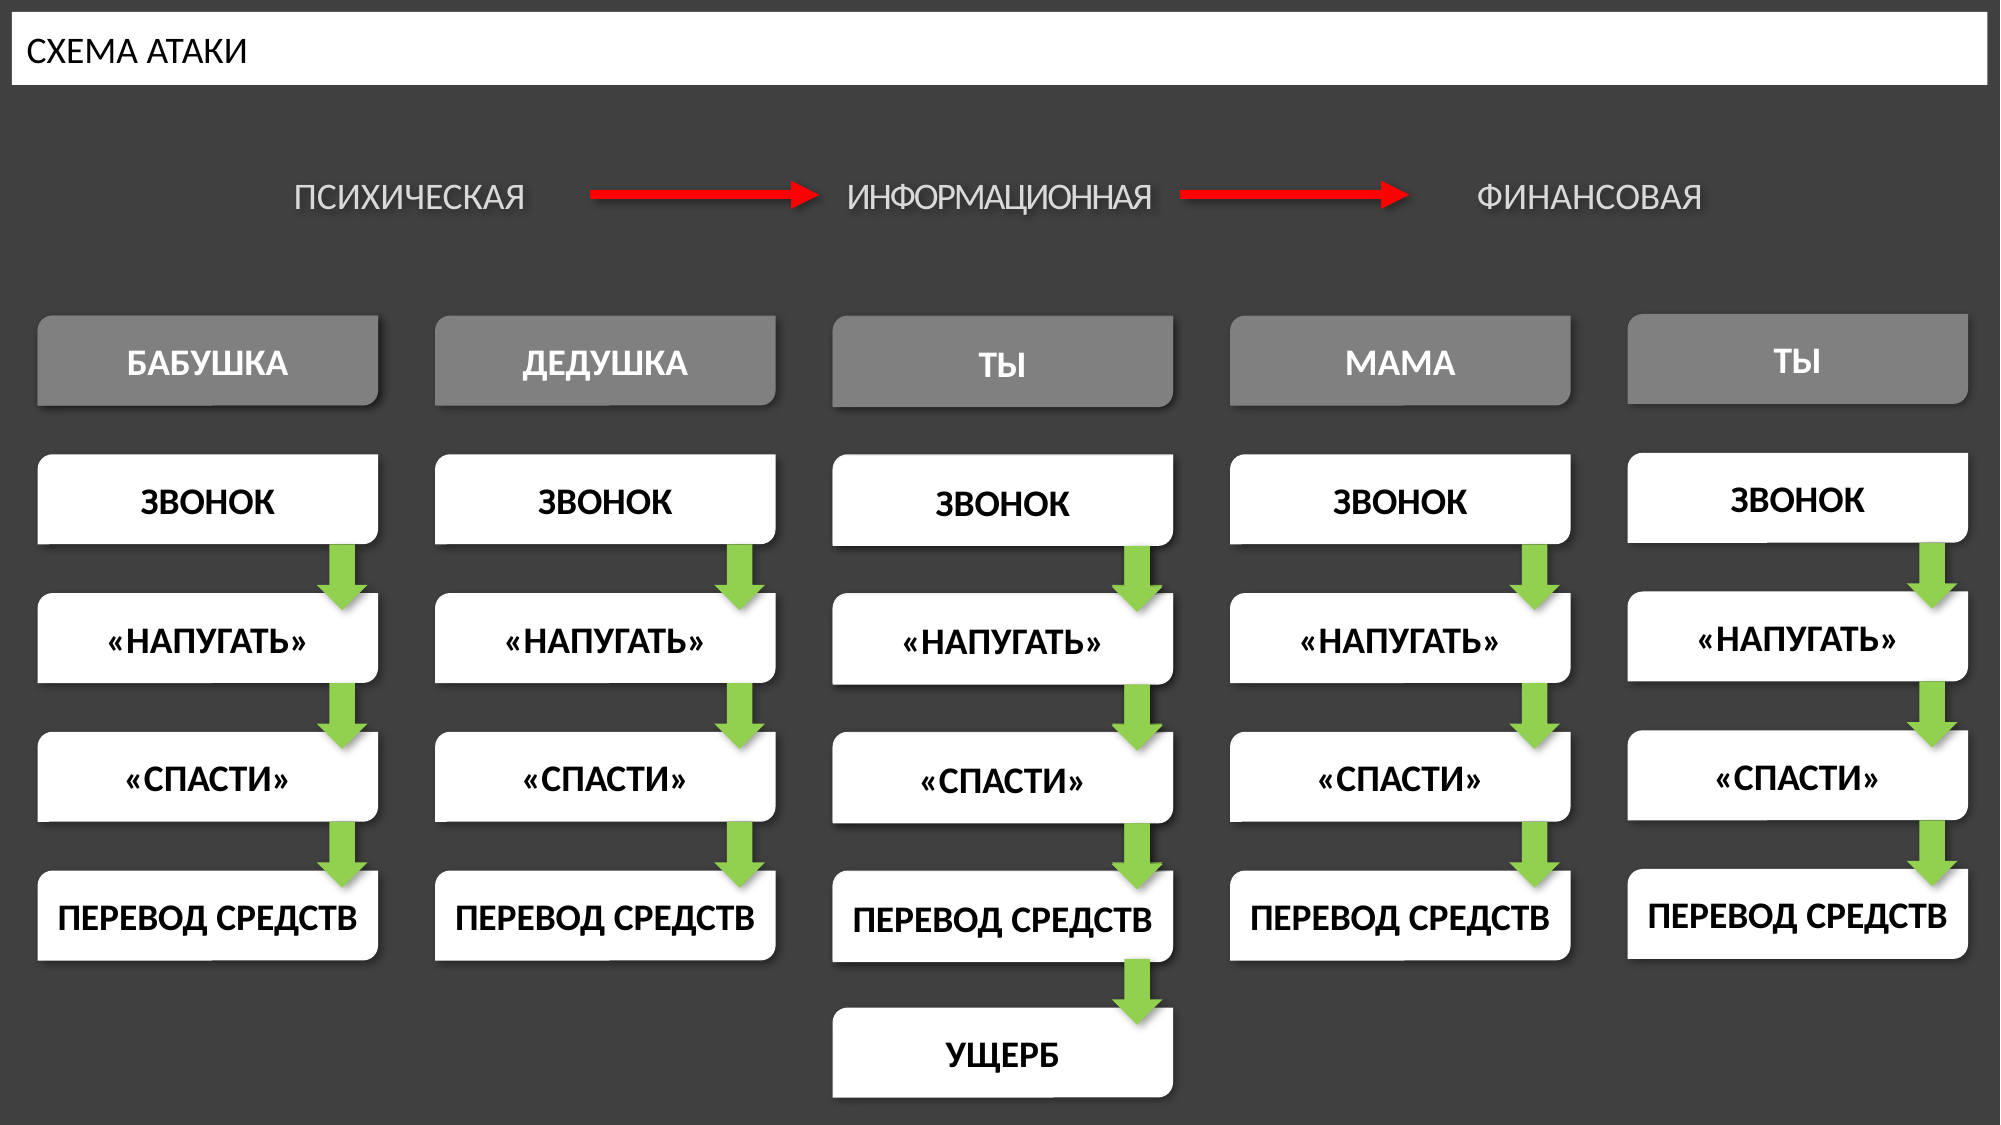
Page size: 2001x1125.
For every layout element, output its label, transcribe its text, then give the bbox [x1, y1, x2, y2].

text_box ПЕРЕВОД СРЕДСТВ [831, 883, 1123, 964]
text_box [1627, 313, 1969, 959]
text_box [1109, 961, 1166, 1027]
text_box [1230, 315, 1571, 961]
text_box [435, 315, 776, 961]
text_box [832, 315, 1174, 961]
text_box УЩЕРБ [831, 1006, 1175, 1099]
text_box СХЕМА АТАКИ [11, 11, 1988, 86]
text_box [37, 315, 379, 961]
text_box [229, 137, 1771, 252]
